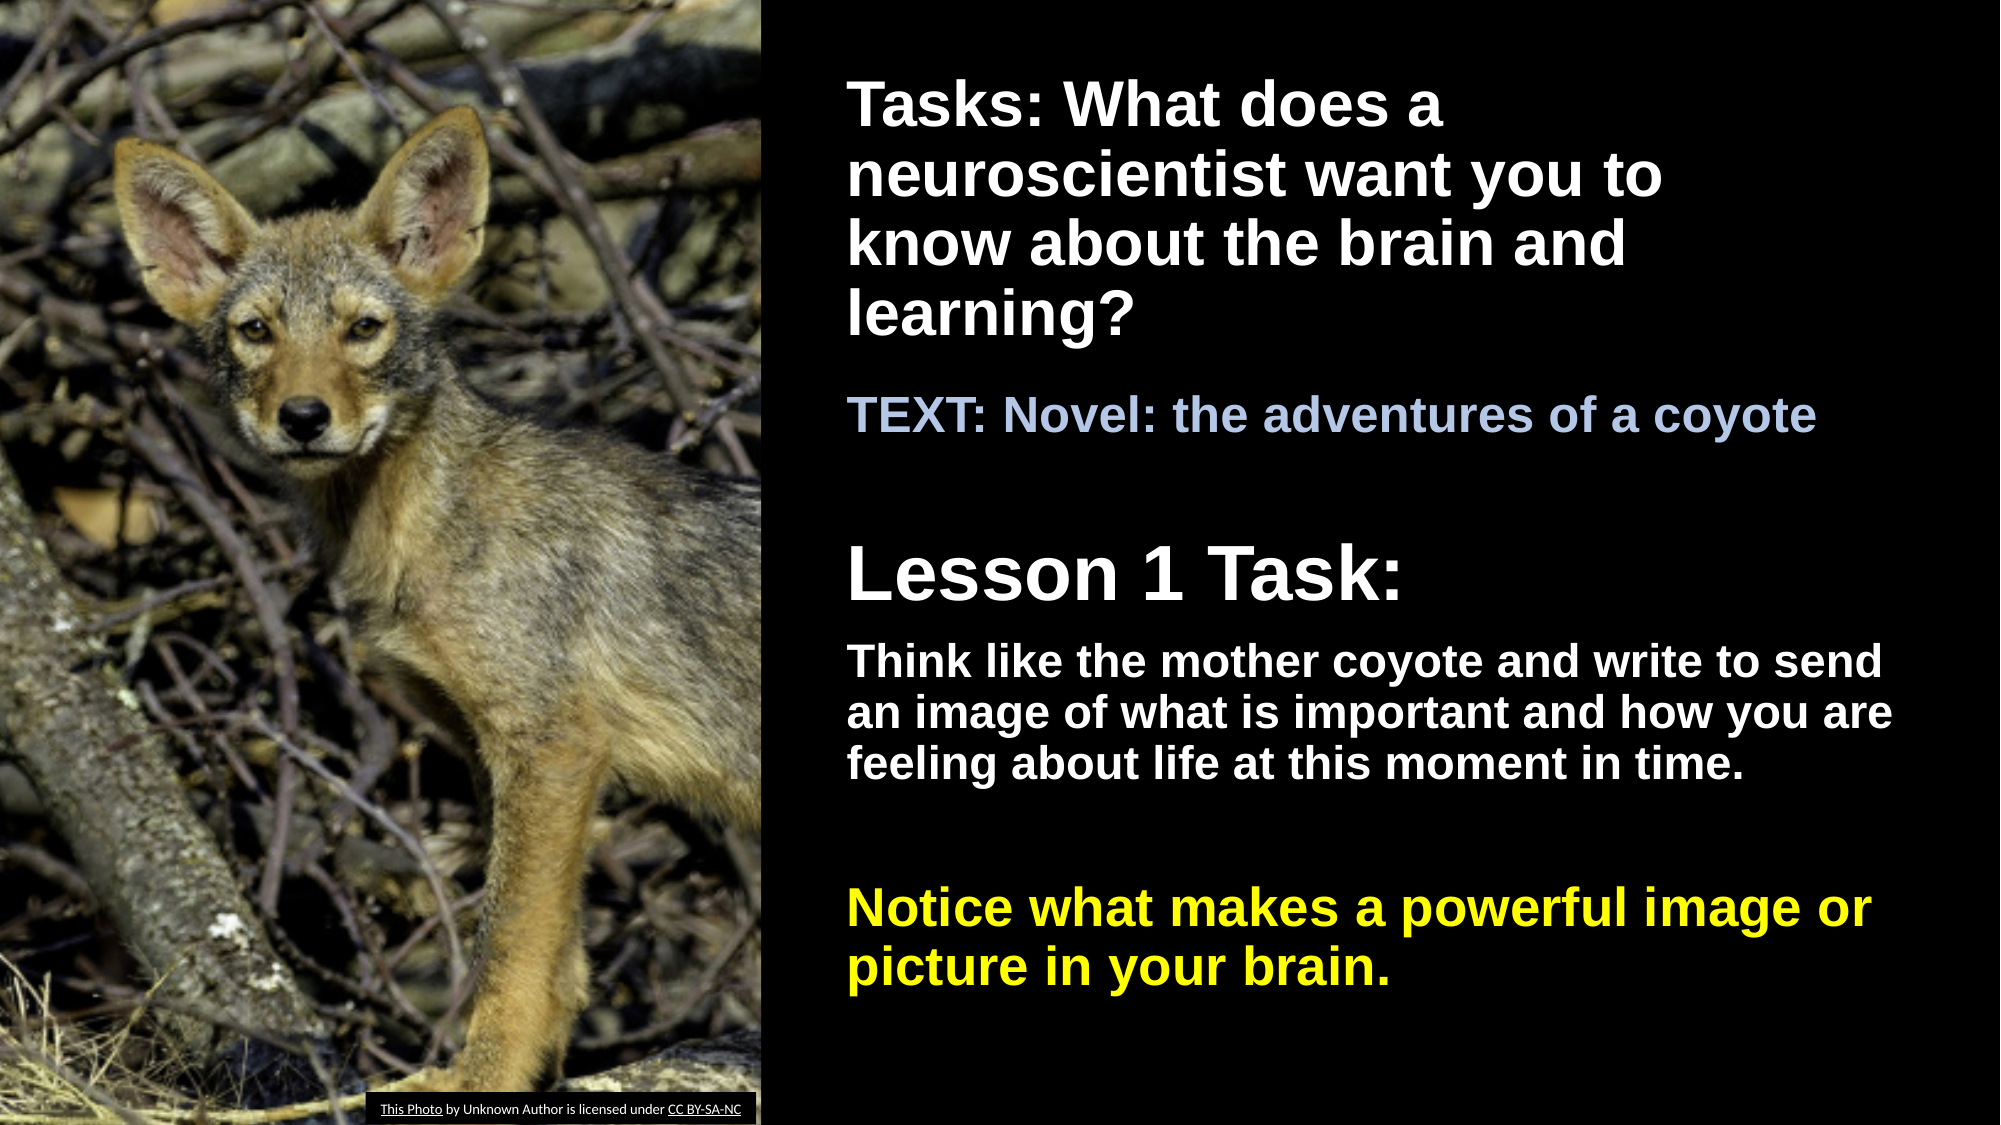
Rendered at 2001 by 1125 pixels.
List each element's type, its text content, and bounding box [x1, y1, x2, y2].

title Tasks: What does a neuroscientist want you to know about the brain and learning? [831, 59, 1845, 360]
list TEXT: Novel: the adventures of a coyote Lesson 1 Task: Think like the mother coyote and write to send an image of what is important and how you are feeling about life at this moment in time. Notice what makes a powerful image or picture in your brain. [831, 381, 1939, 1014]
picture [0, 0, 762, 1125]
